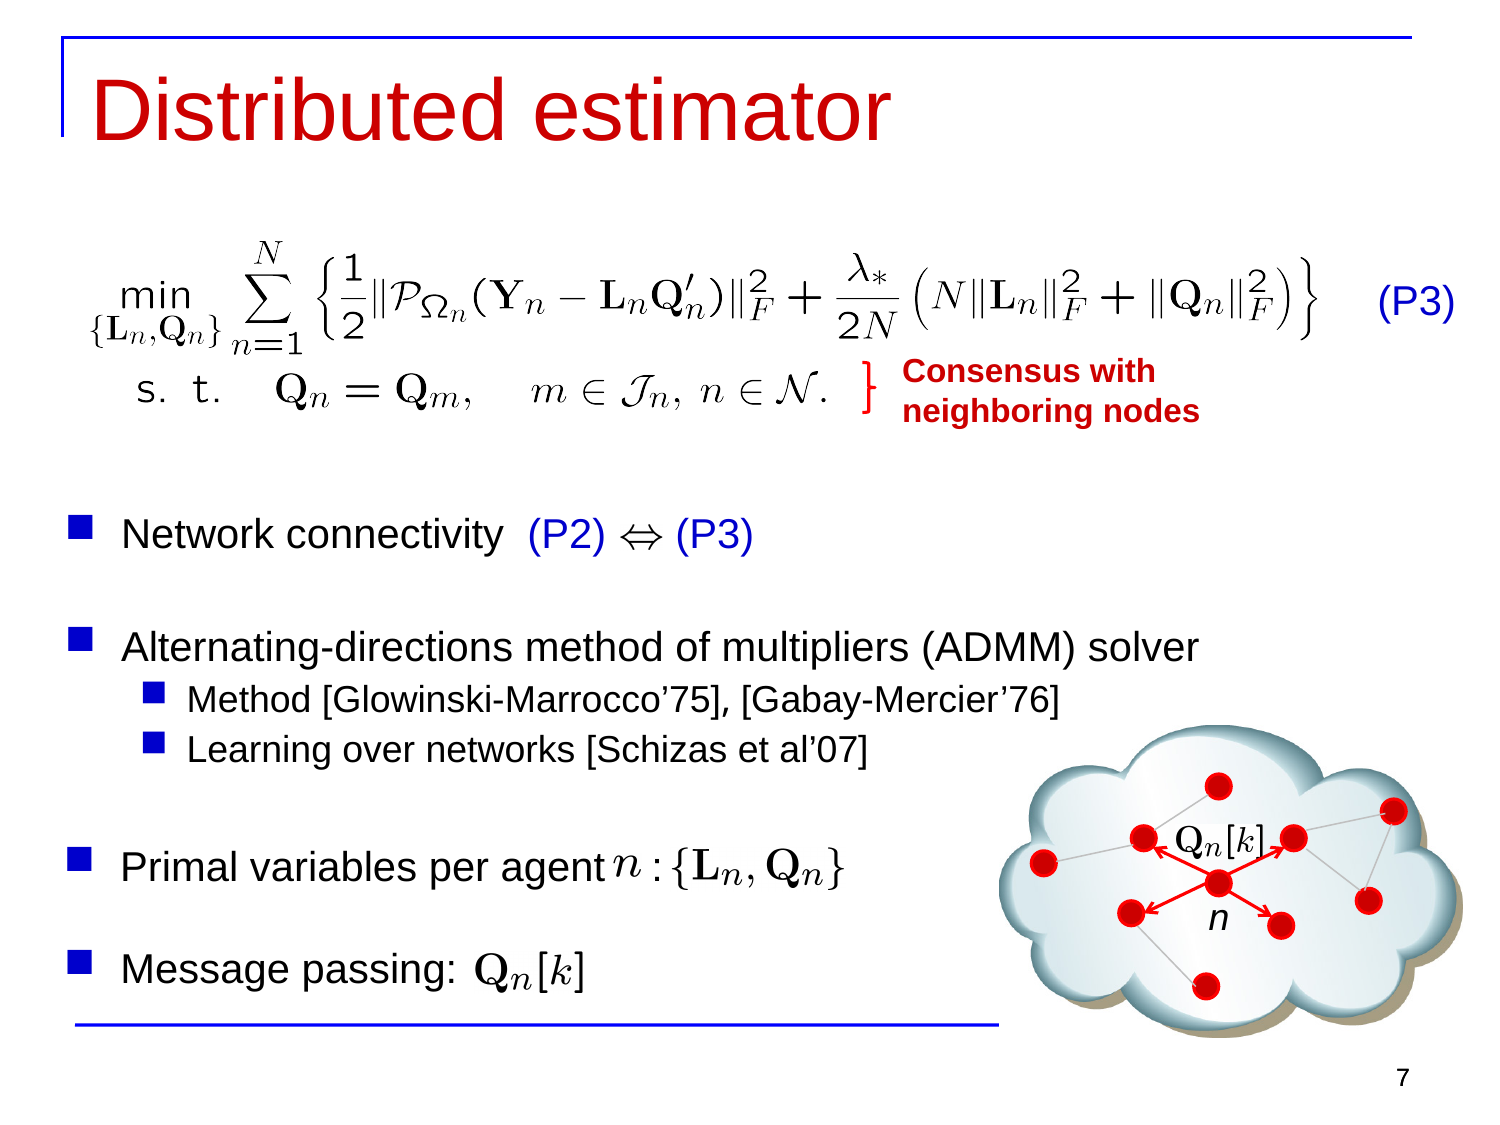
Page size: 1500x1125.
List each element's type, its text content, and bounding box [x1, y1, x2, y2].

picture [620, 524, 664, 551]
text_box Alternating-directions method of multipliers (ADMM) solver Method [Glowinski-Marrocco’75], [Gabay-Mercier’76] Learning over networks [Schizas et al’07] [49, 612, 1488, 800]
text_box Network connectivity (P2) (P3) [49, 499, 950, 588]
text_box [1227, 848, 1286, 874]
text_box Message passing: [49, 934, 473, 1000]
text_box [1145, 883, 1205, 914]
picture [611, 853, 642, 878]
picture [474, 951, 583, 994]
title Distributed estimator [74, 45, 1500, 233]
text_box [1152, 848, 1211, 874]
text_box 7 [1074, 1046, 1425, 1100]
picture [670, 847, 846, 893]
text_box (P3) [1362, 266, 1475, 355]
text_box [1228, 891, 1273, 916]
picture [999, 725, 1463, 1038]
text_box Consensus with neighboring nodes [887, 419, 1263, 437]
text_box Primal variables per agent : [49, 832, 701, 897]
picture [89, 239, 1319, 411]
